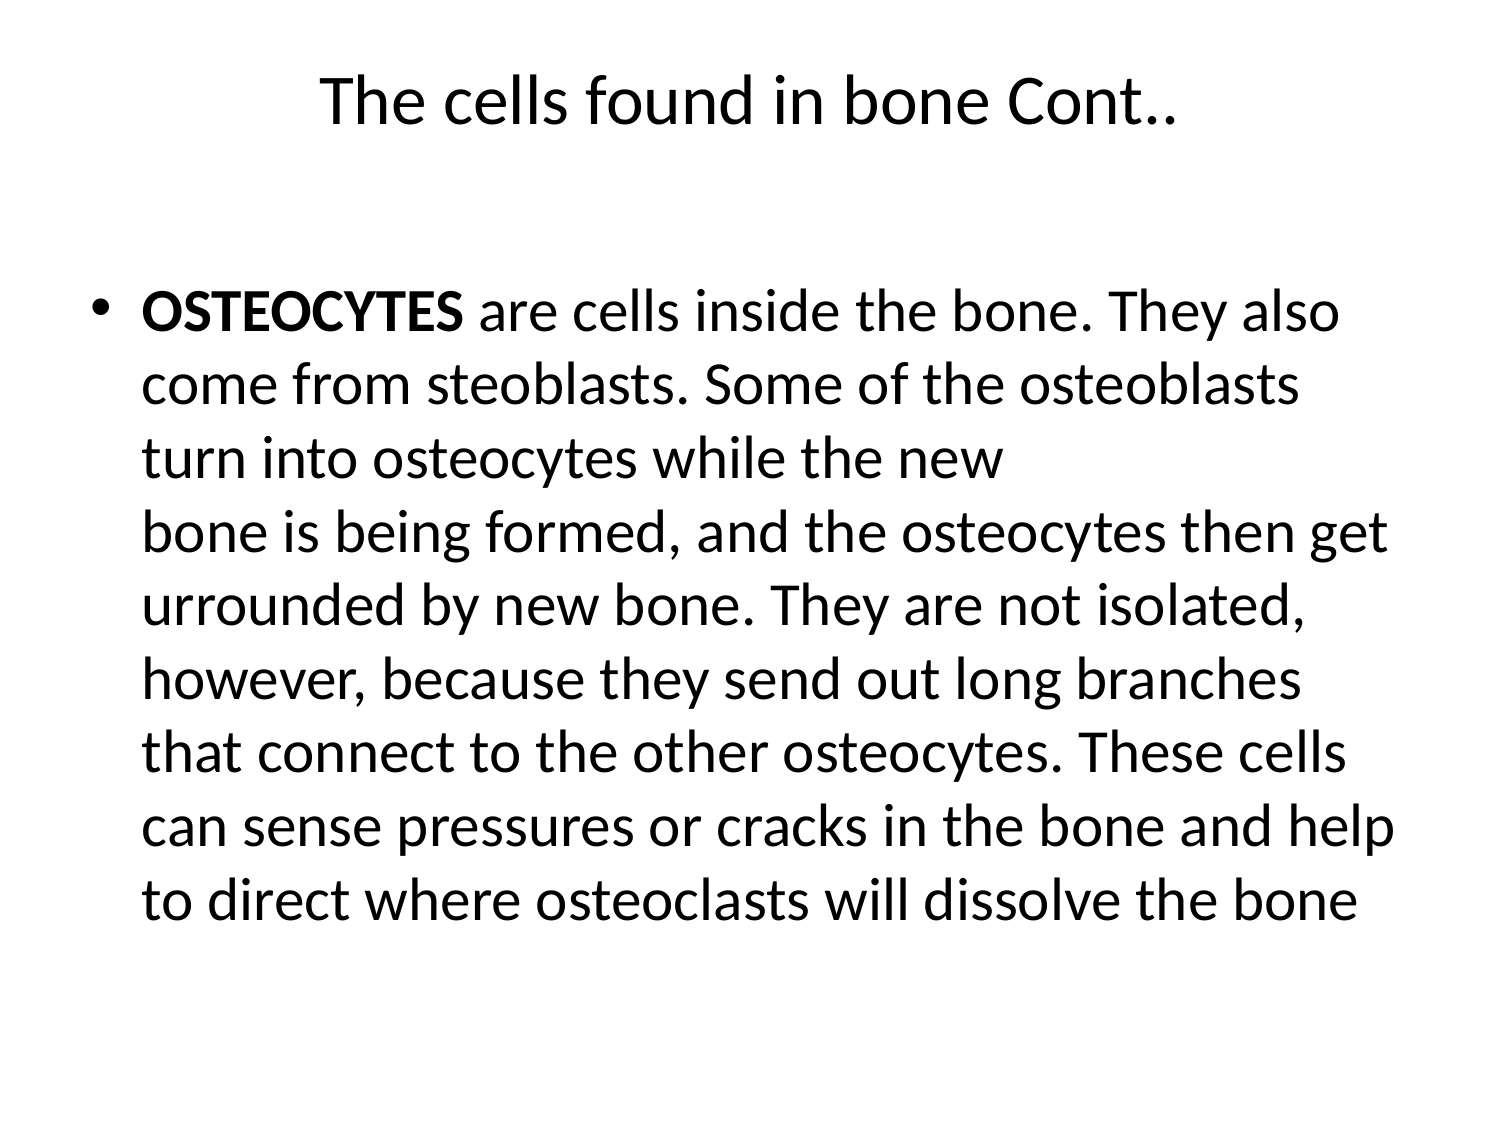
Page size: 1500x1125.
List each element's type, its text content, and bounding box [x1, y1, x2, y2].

title The cells found in bone Cont.. [75, 45, 1425, 233]
list OSTEOCYTES are cells inside the bone. They also come from steoblasts. Some of the osteoblasts turn into osteocytes while the new bone is being formed, and the osteocytes then get urrounded by new bone. They are not isolated, however, because they send out long branches that connect to the other osteocytes. These cells can sense pressures or cracks in the bone and help to direct where osteoclasts will dissolve the bone [75, 262, 1425, 1005]
